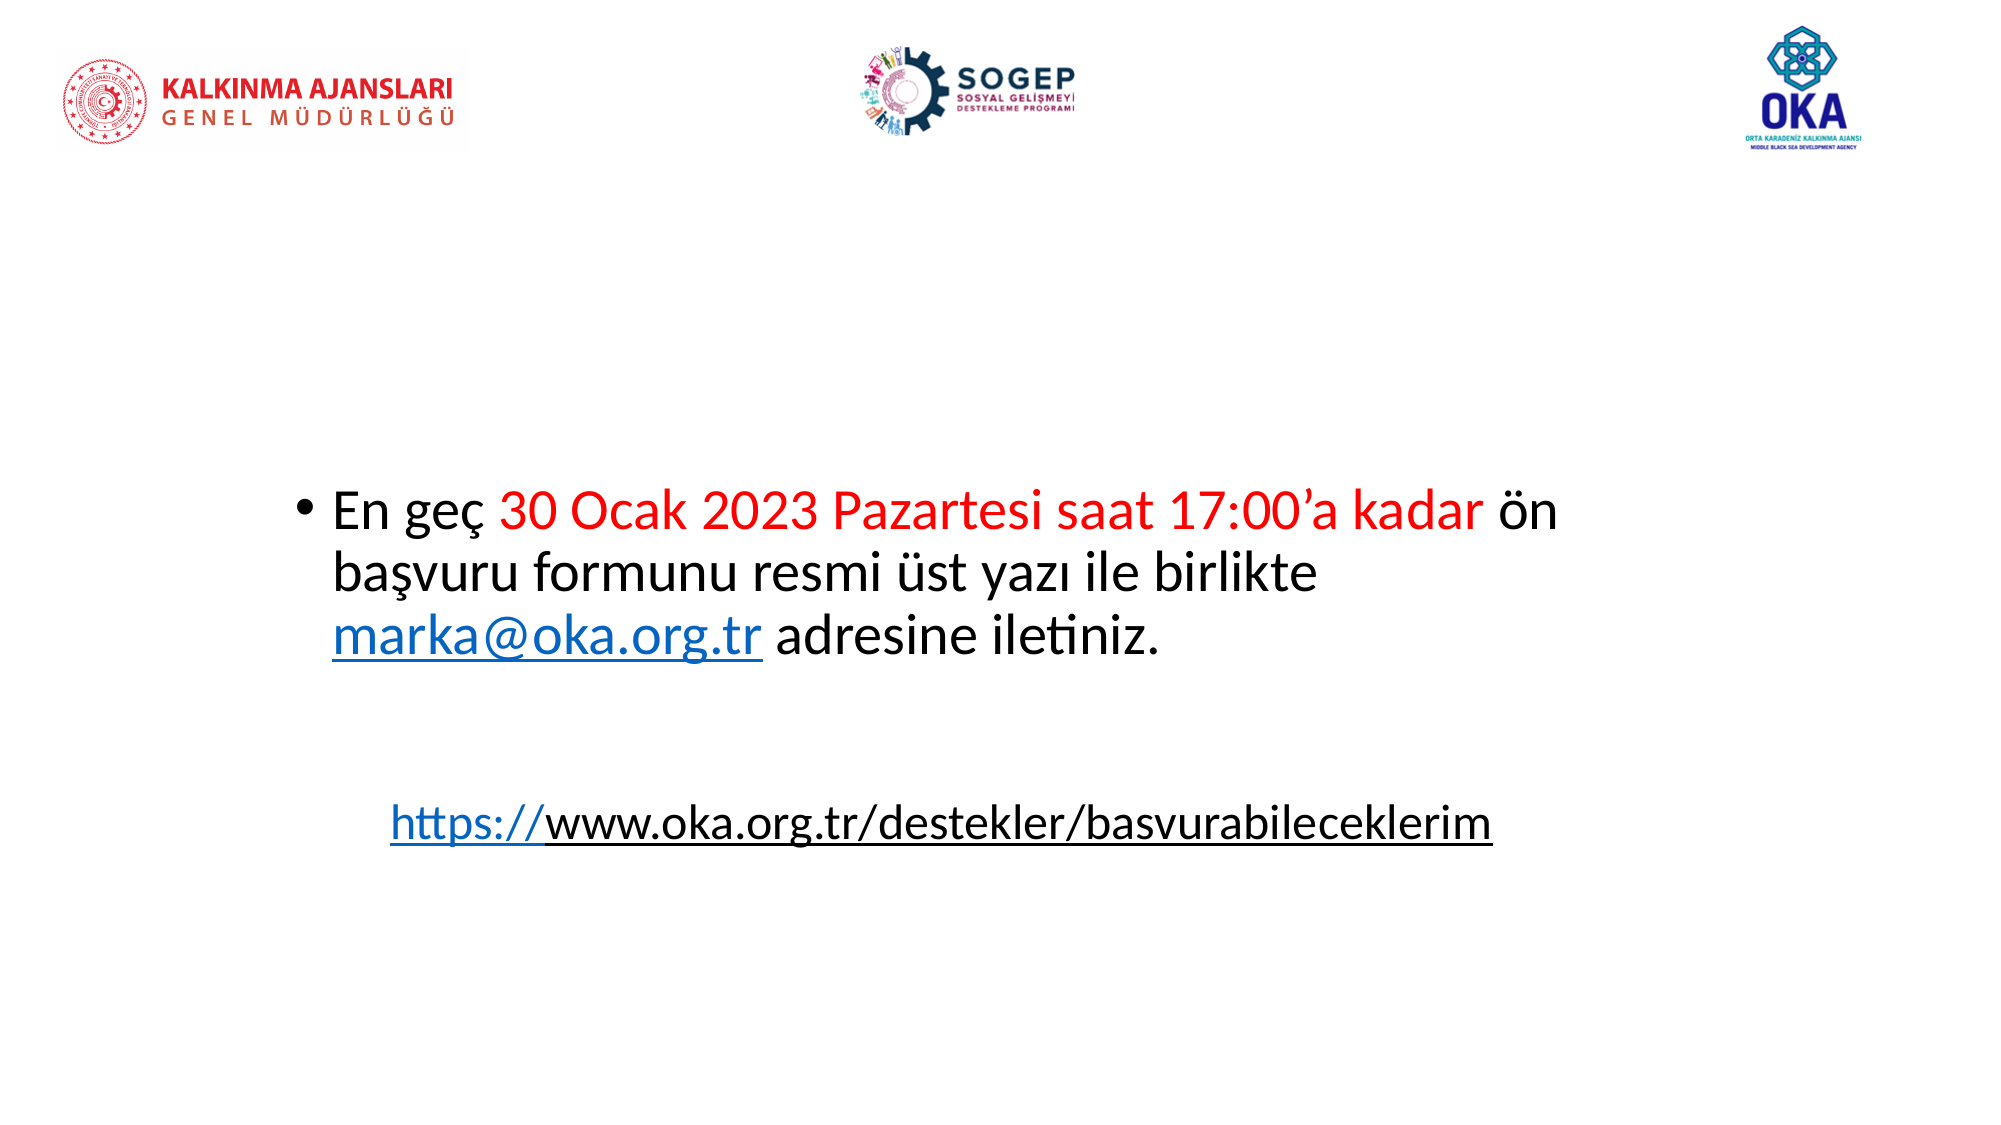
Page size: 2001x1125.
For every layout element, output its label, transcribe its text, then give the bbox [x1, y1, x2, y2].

text_box https://www.oka.org.tr/destekler/basvurabileceklerim [246, 782, 1648, 857]
picture [854, 43, 1091, 139]
picture [55, 46, 469, 153]
text_box En geç 30 Ocak 2023 Pazartesi saat 17:00’a kadar ön başvuru formunu resmi üst yazı ile birlikte marka@oka.org.tr adresine iletiniz. [204, 327, 1739, 988]
picture [1732, 23, 1874, 153]
list [180, 302, 1715, 963]
